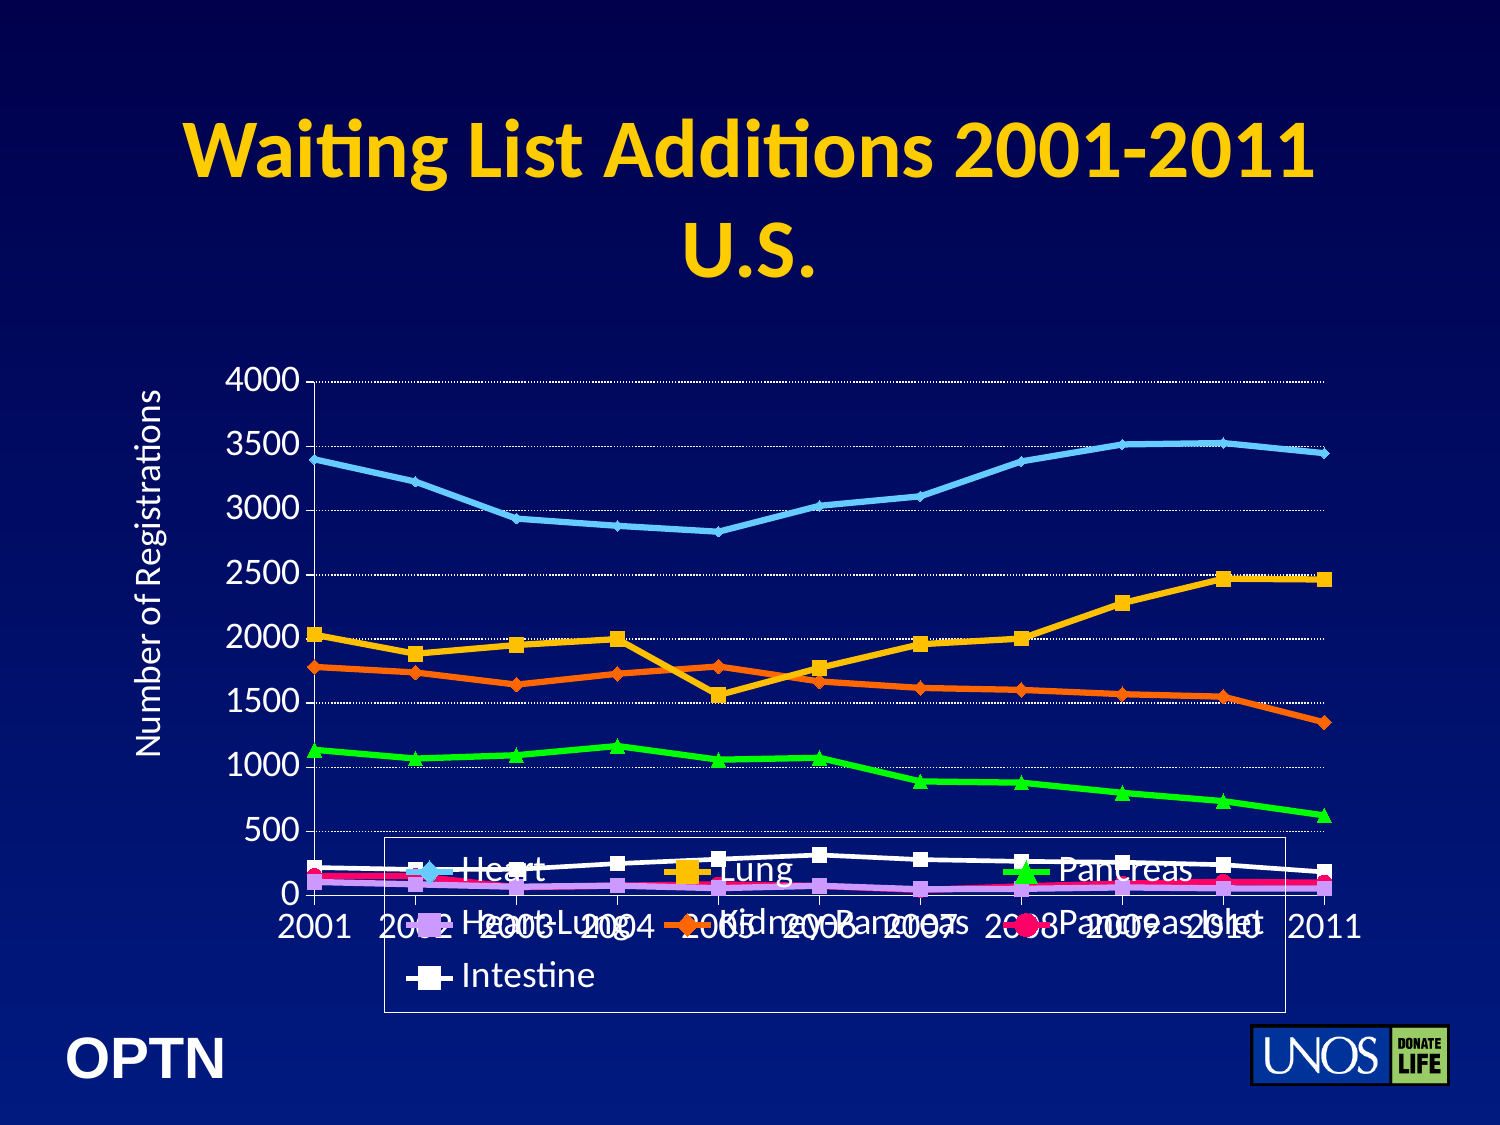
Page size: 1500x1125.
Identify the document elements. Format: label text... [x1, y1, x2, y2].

title Waiting List Additions 2001-2011 U.S. [112, 99, 1388, 288]
chart [112, 349, 1388, 1026]
picture [1250, 1024, 1450, 1086]
